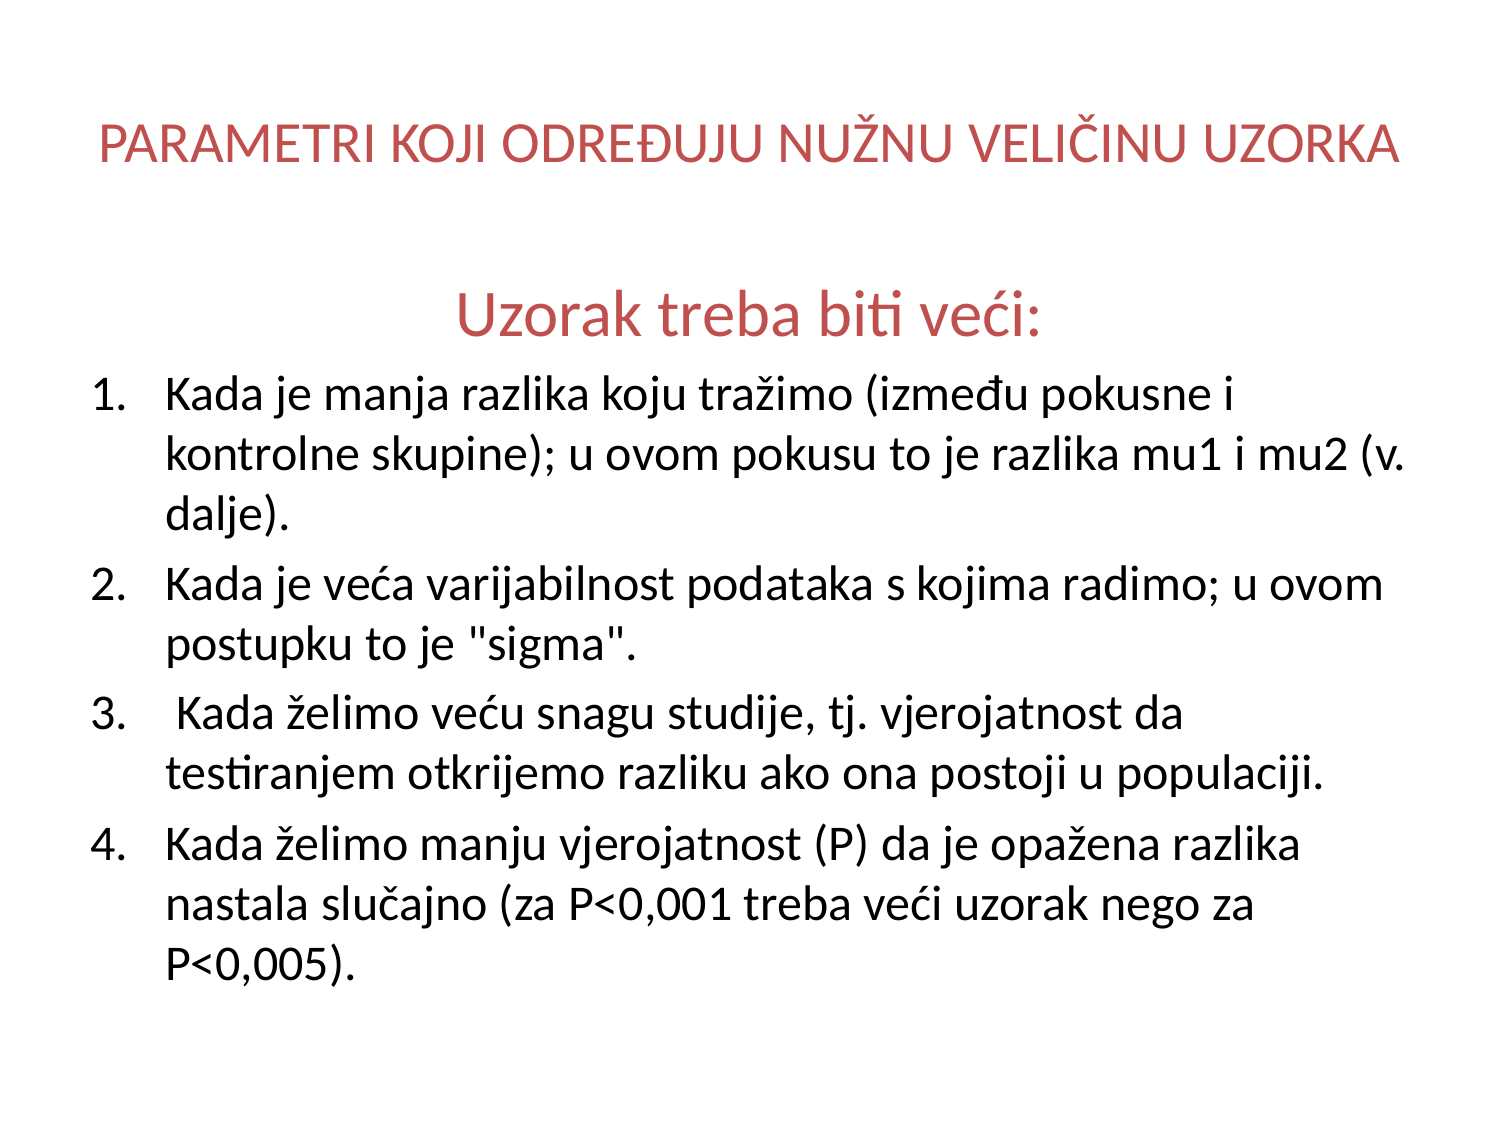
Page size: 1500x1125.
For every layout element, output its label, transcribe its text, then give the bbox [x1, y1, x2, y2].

title PARAMETRI KOJI ODREĐUJU NUŽNU VELIČINU UZORKA [75, 45, 1425, 233]
list Uzorak treba biti veći: Kada je manja razlika koju tražimo (između pokusne i kontrolne skupine); u ovom pokusu to je razlika mu1 i mu2 (v. dalje). Kada je veća varijabilnost podataka s kojima radimo; u ovom postupku to je "sigma". Kada želimo veću snagu studije, tj. vjerojatnost da testiranjem otkrijemo razliku ako ona postoji u populaciji. Kada želimo manju vjerojatnost (P) da je opažena razlika nastala slučajno (za P<0,001 treba veći uzorak nego za P<0,005). [75, 262, 1425, 1005]
